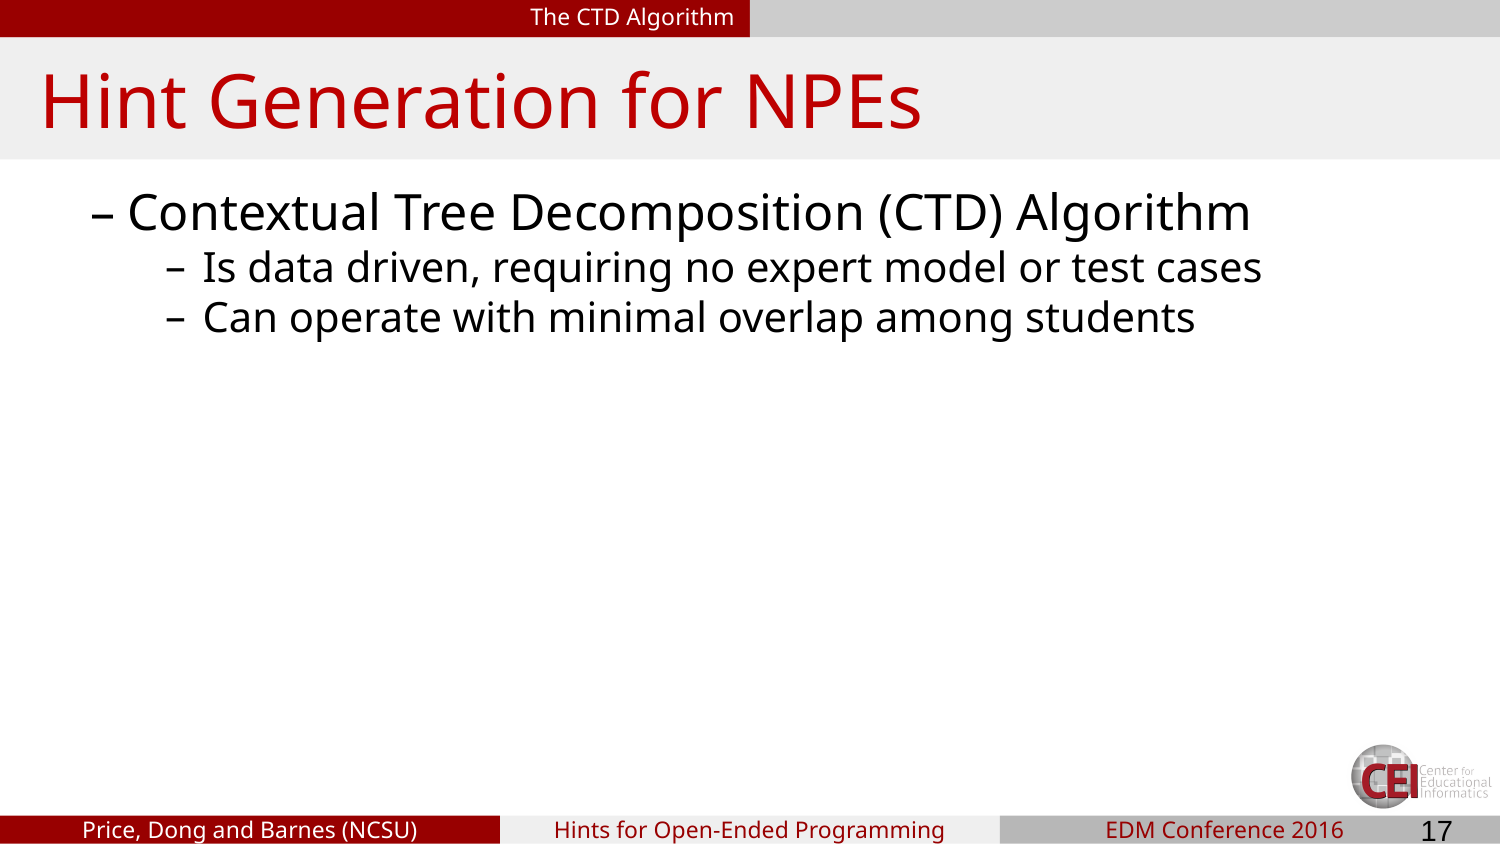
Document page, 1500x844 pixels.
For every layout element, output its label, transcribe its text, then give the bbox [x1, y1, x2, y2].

title Hint Generation for NPEs [24, 37, 1475, 160]
subtitle The CTD Algorithm [0, 0, 750, 33]
list Contextual Tree Decomposition (CTD) Algorithm Is data driven, requiring no expert model or test cases Can operate with minimal overlap among students [37, 165, 1475, 790]
picture [1339, 735, 1500, 818]
slide_number ‹#› [1405, 816, 1500, 844]
